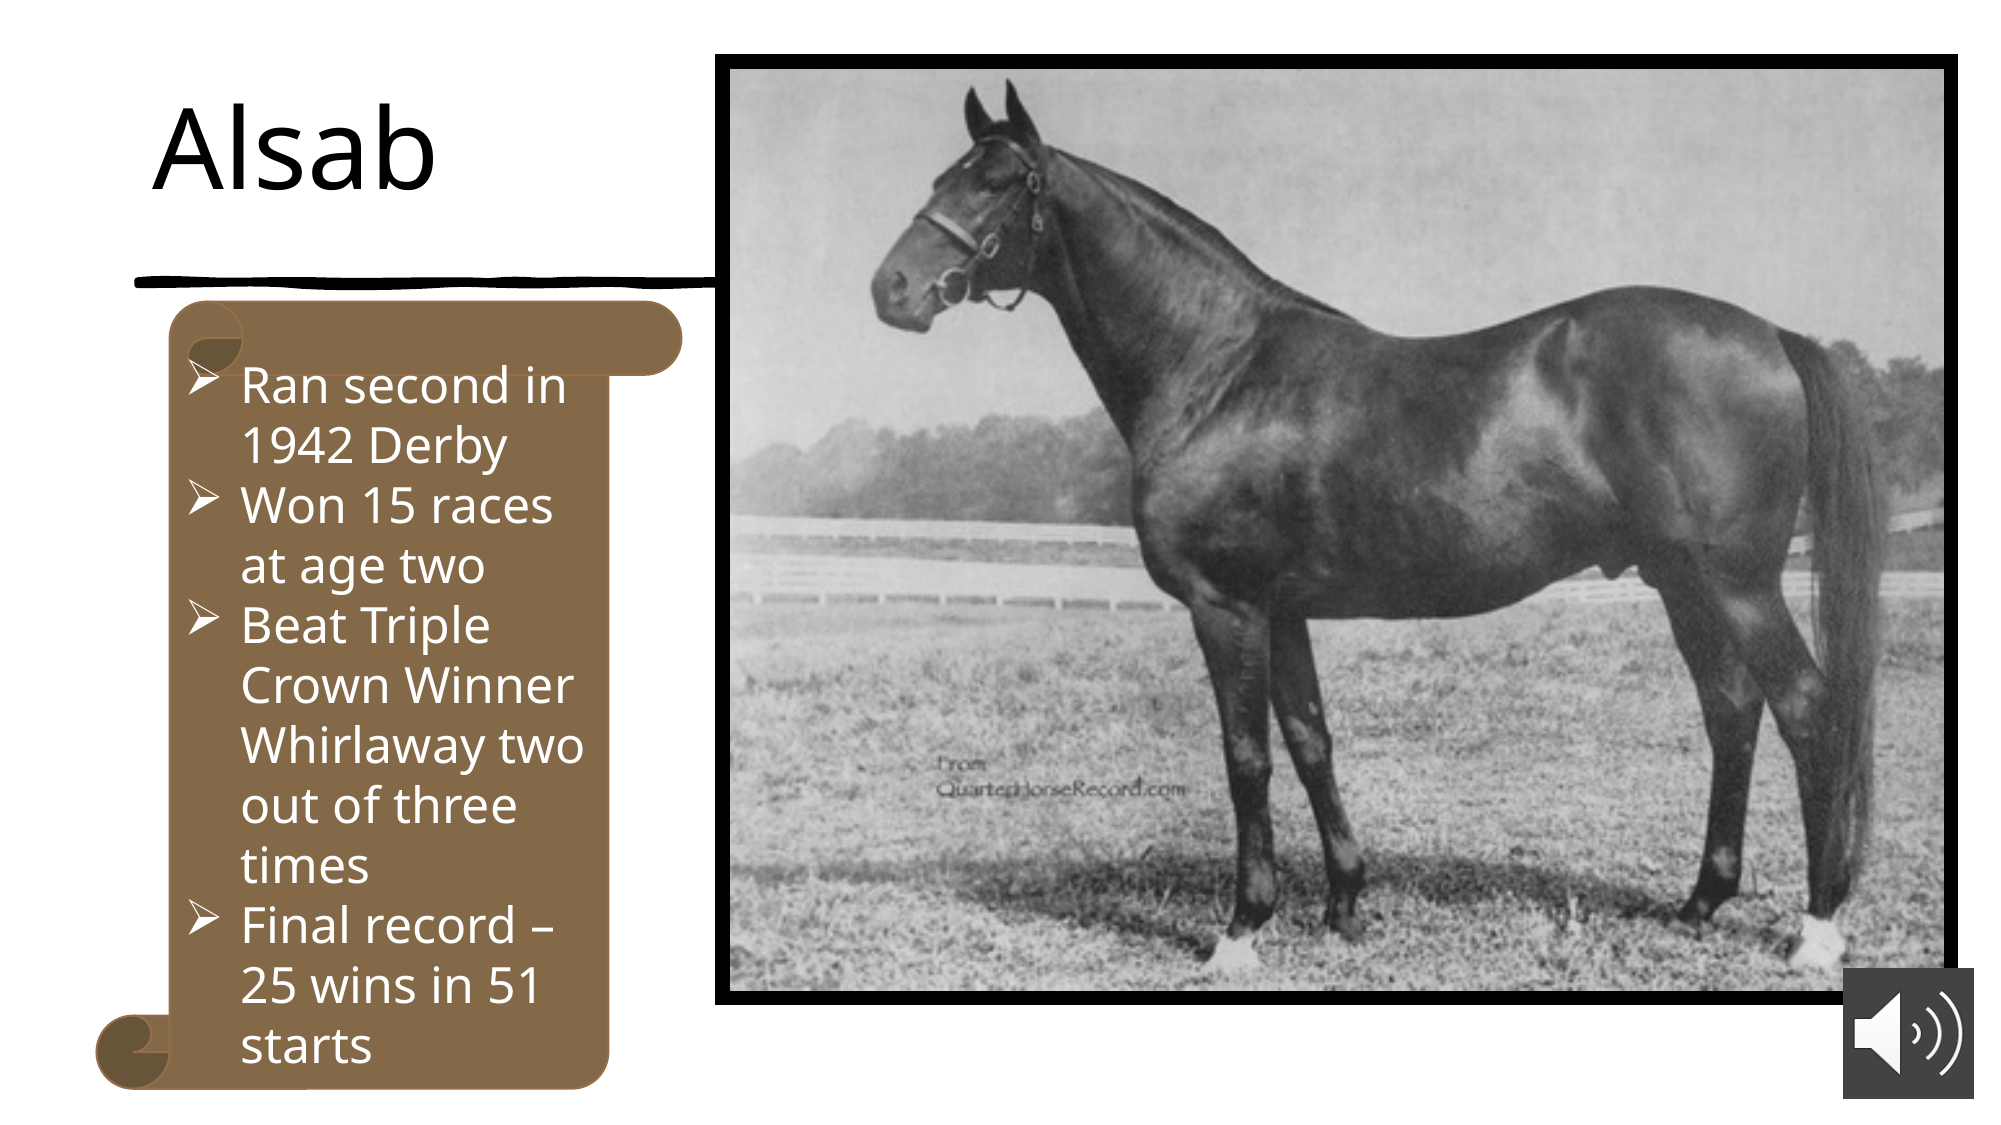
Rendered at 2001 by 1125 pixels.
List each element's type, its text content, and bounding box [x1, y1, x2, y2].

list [730, 68, 1944, 991]
picture [1841, 966, 1975, 1100]
text_box Ran second in 1942 Derby Won 15 races at age two Beat Triple Crown Winner Whirlaway two out of three times Final record – 25 wins in 51 starts [95, 300, 683, 1090]
title Alsab [137, 36, 1863, 254]
